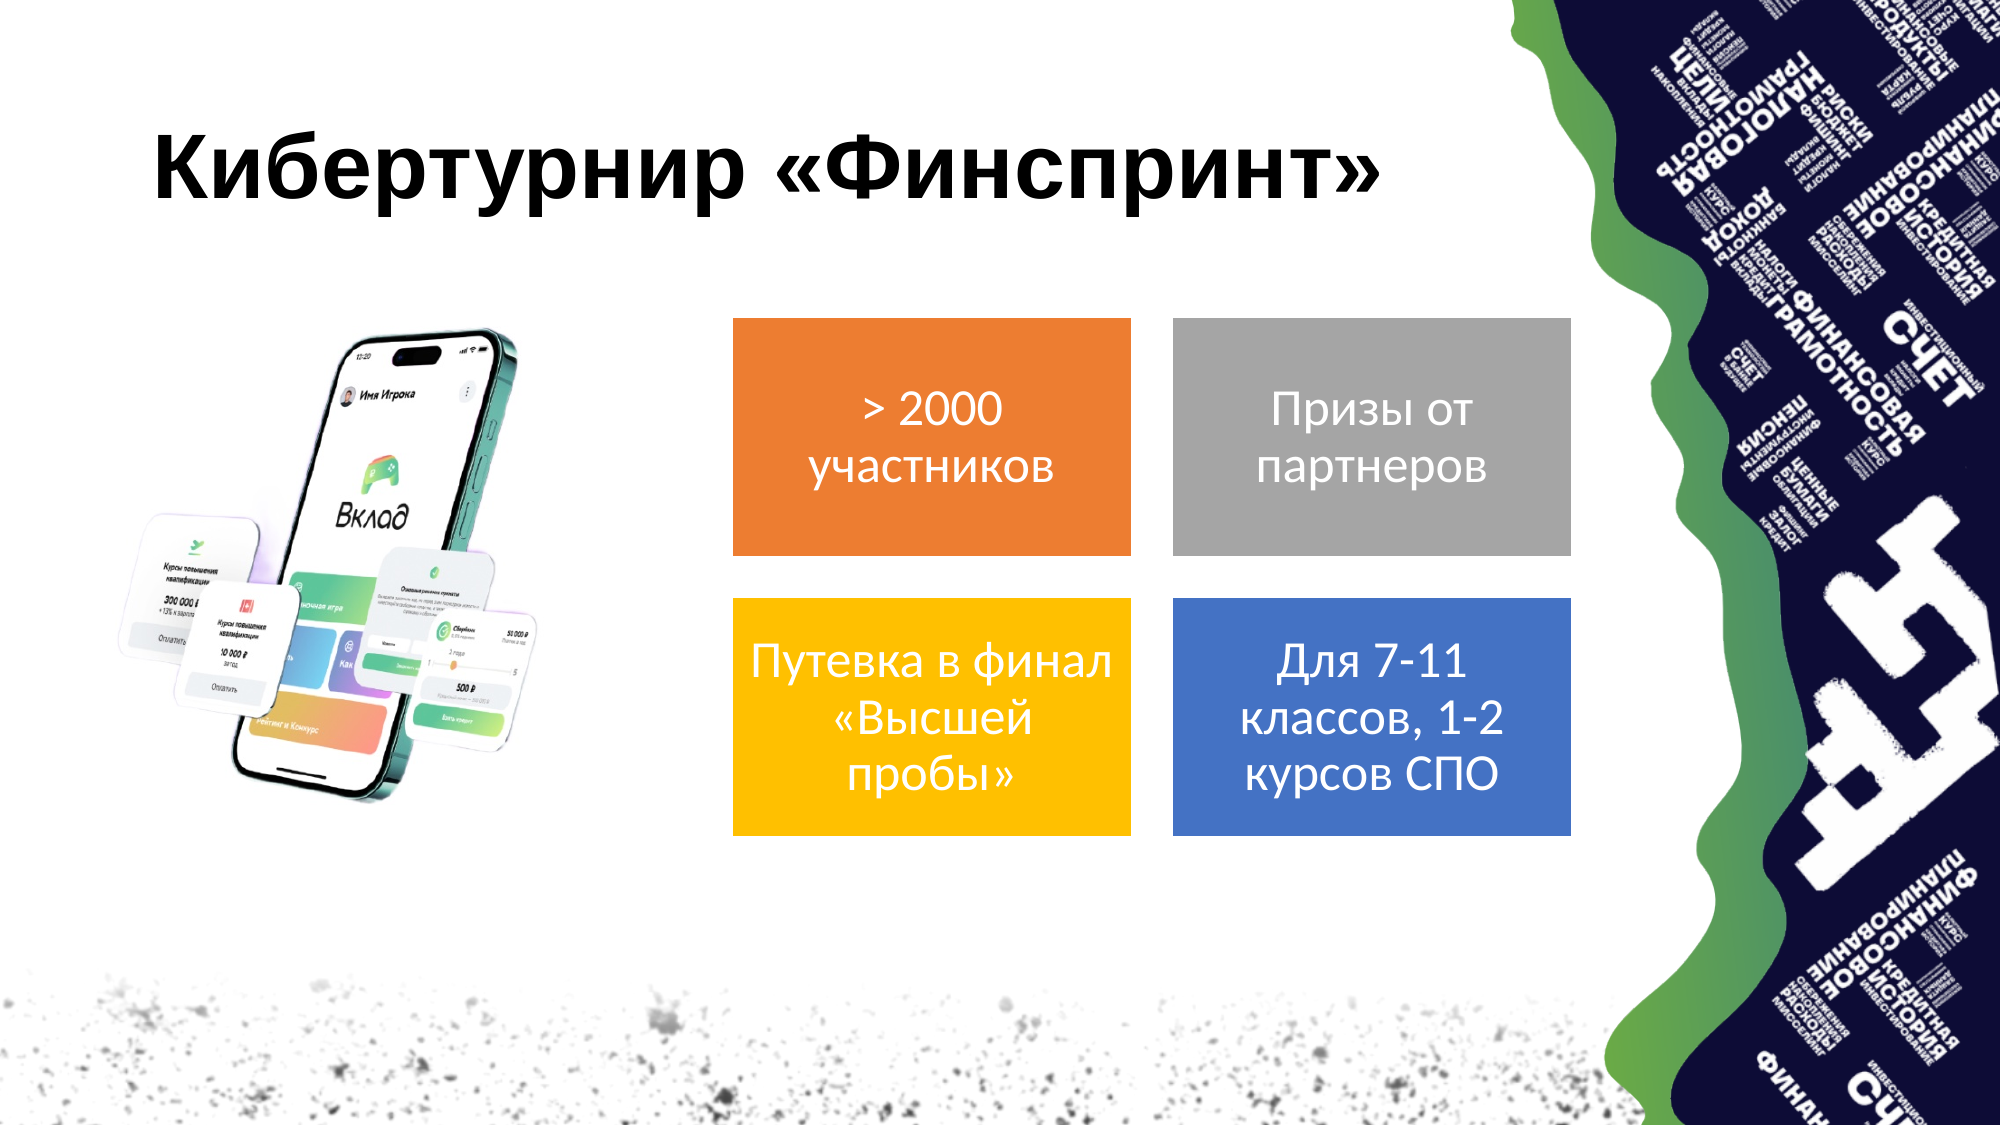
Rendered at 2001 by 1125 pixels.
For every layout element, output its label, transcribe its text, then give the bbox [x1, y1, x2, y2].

picture [108, 296, 635, 805]
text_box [731, 242, 1573, 912]
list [0, 885, 1457, 1125]
picture [1457, 0, 2000, 1125]
title Кибертурнир «Финспринт» [137, 59, 1457, 278]
